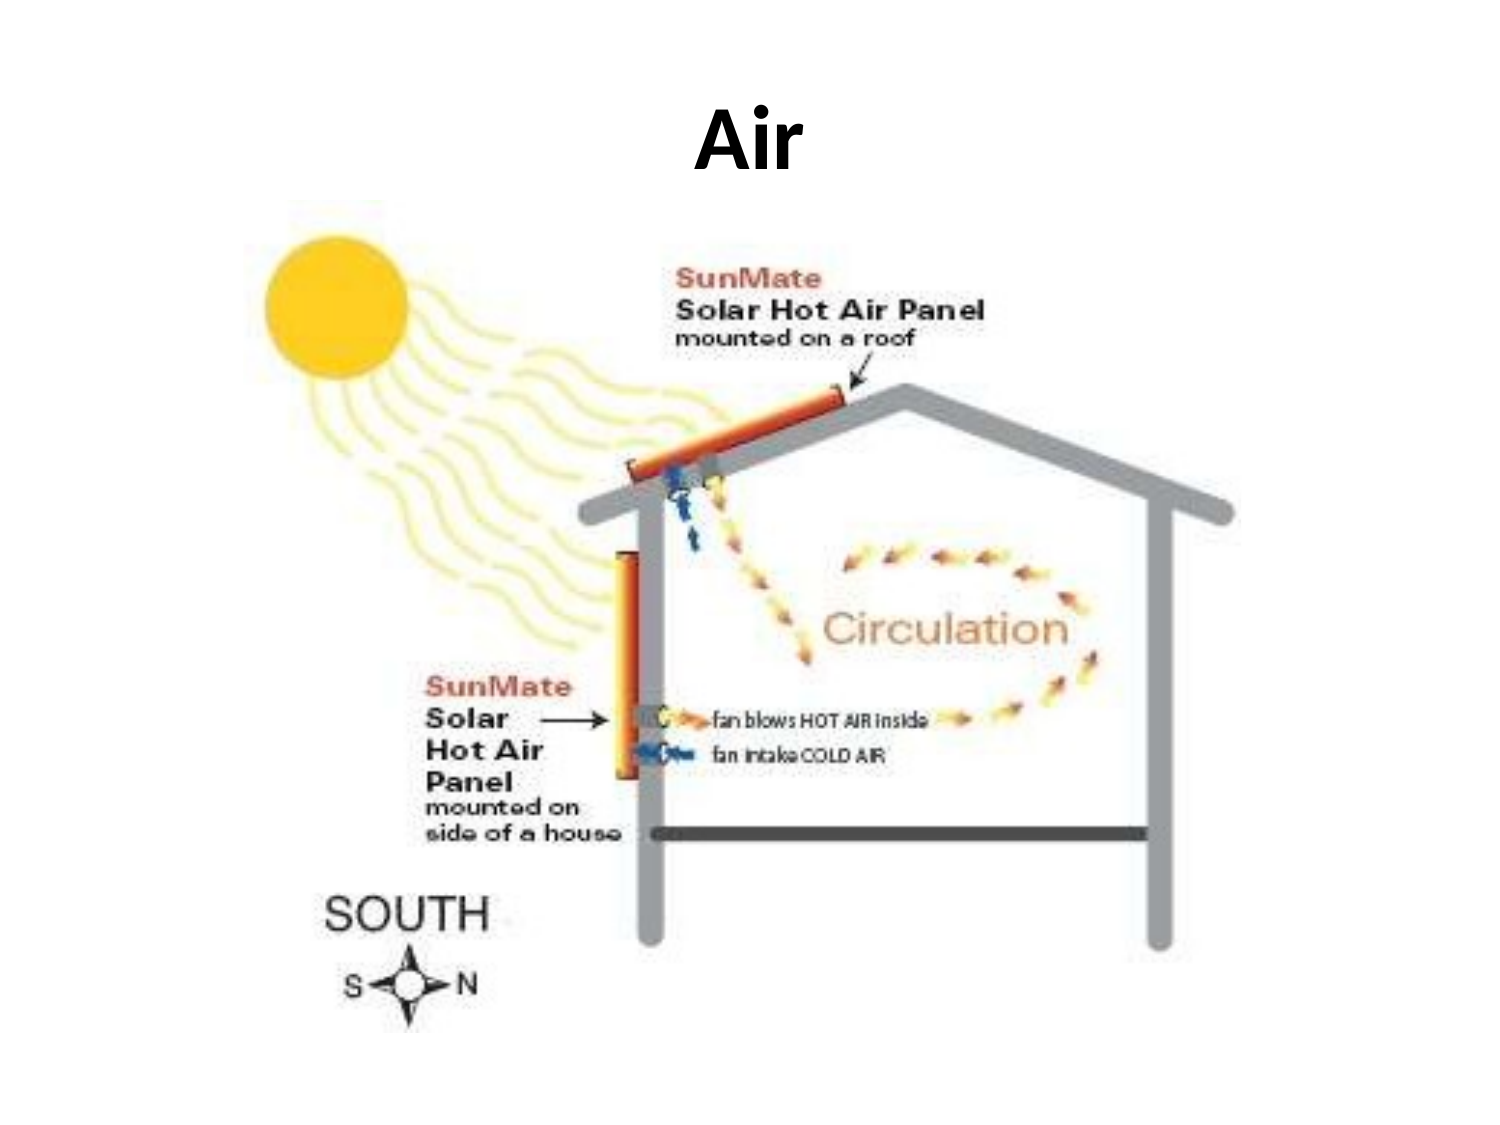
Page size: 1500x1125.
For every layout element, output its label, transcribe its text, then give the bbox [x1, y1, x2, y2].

text_box Air [692, 75, 808, 188]
text_box [243, 200, 1242, 1034]
